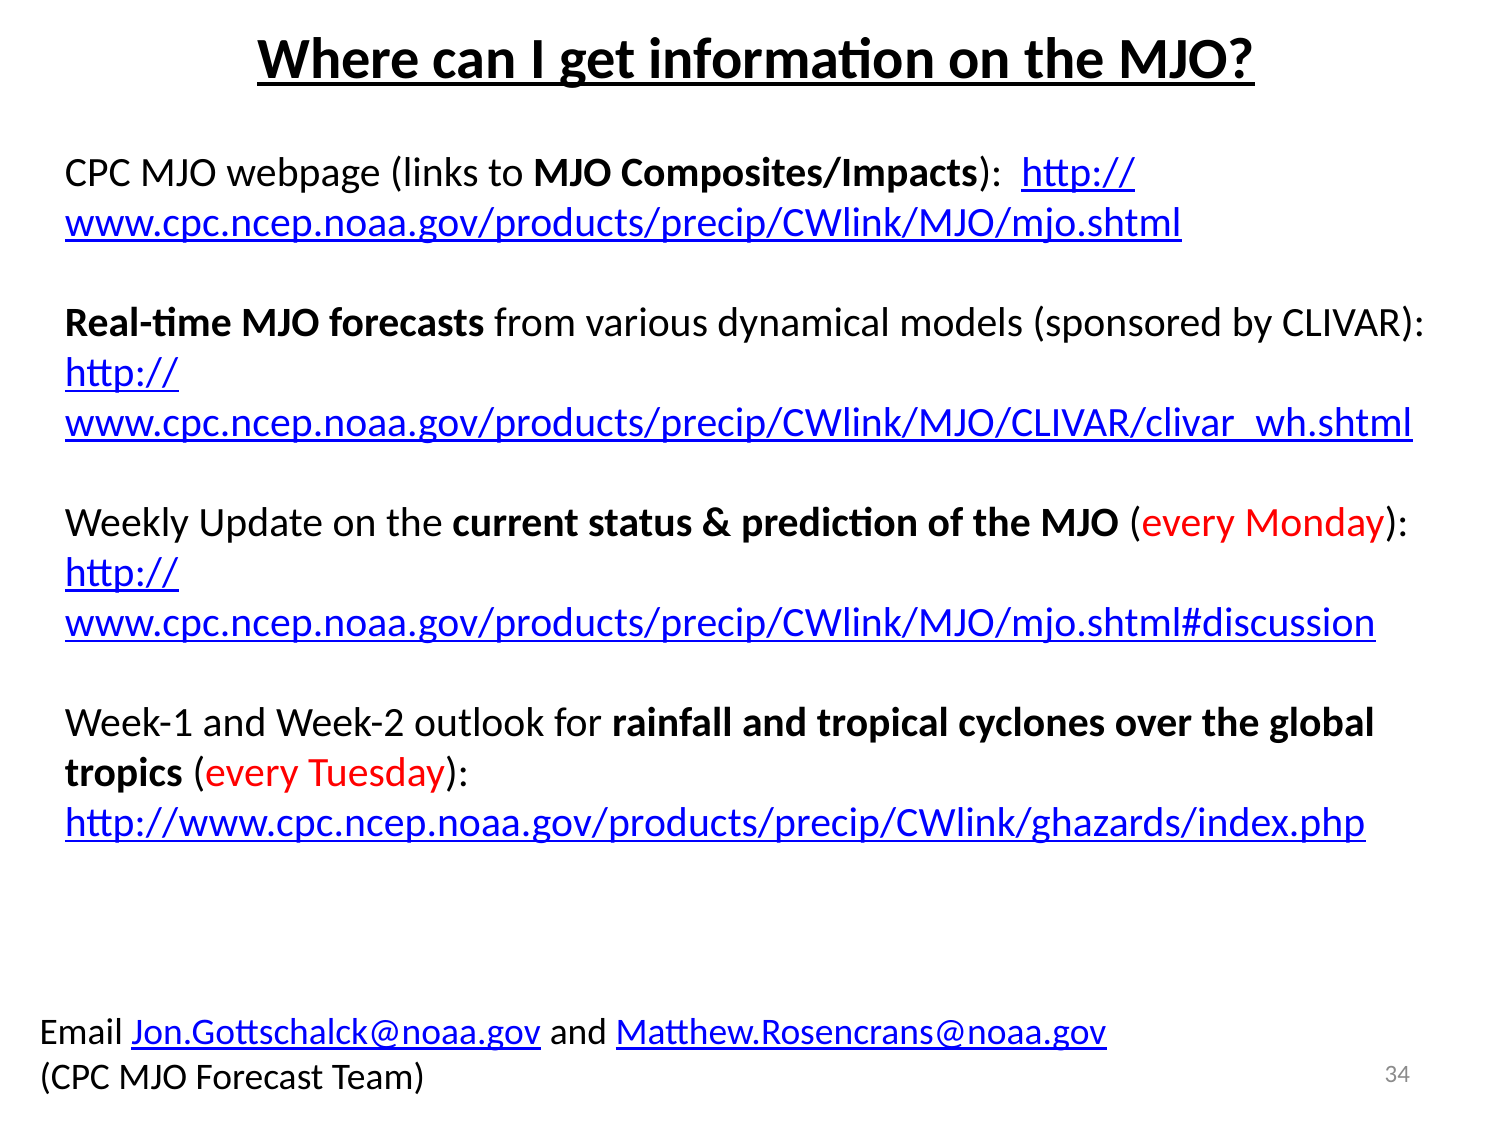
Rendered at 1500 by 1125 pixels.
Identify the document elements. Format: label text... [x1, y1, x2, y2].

text_box Email Jon.Gottschalck@noaa.gov and Matthew.Rosencrans@noaa.gov (CPC MJO Forecast Team) [24, 999, 1150, 1105]
text_box CPC MJO webpage (links to MJO Composites/Impacts): http://www.cpc.ncep.noaa.gov/products/precip/CWlink/MJO/mjo.shtml Real-time MJO forecasts from various dynamical models (sponsored by CLIVAR): http://www.cpc.ncep.noaa.gov/products/precip/CWlink/MJO/CLIVAR/clivar_wh.shtml Weekly Update on the current status & prediction of the MJO (every Monday): http://www.cpc.ncep.noaa.gov/products/precip/CWlink/MJO/mjo.shtml#discussion Week-1 and Week-2 outlook for rainfall and tropical cyclones over the global tropics (every Tuesday): http://www.cpc.ncep.noaa.gov/products/precip/CWlink/ghazards/index.php [49, 137, 1463, 898]
text_box Where can I get information on the MJO? [49, 12, 1463, 137]
slide_number 34 [1074, 1042, 1425, 1103]
